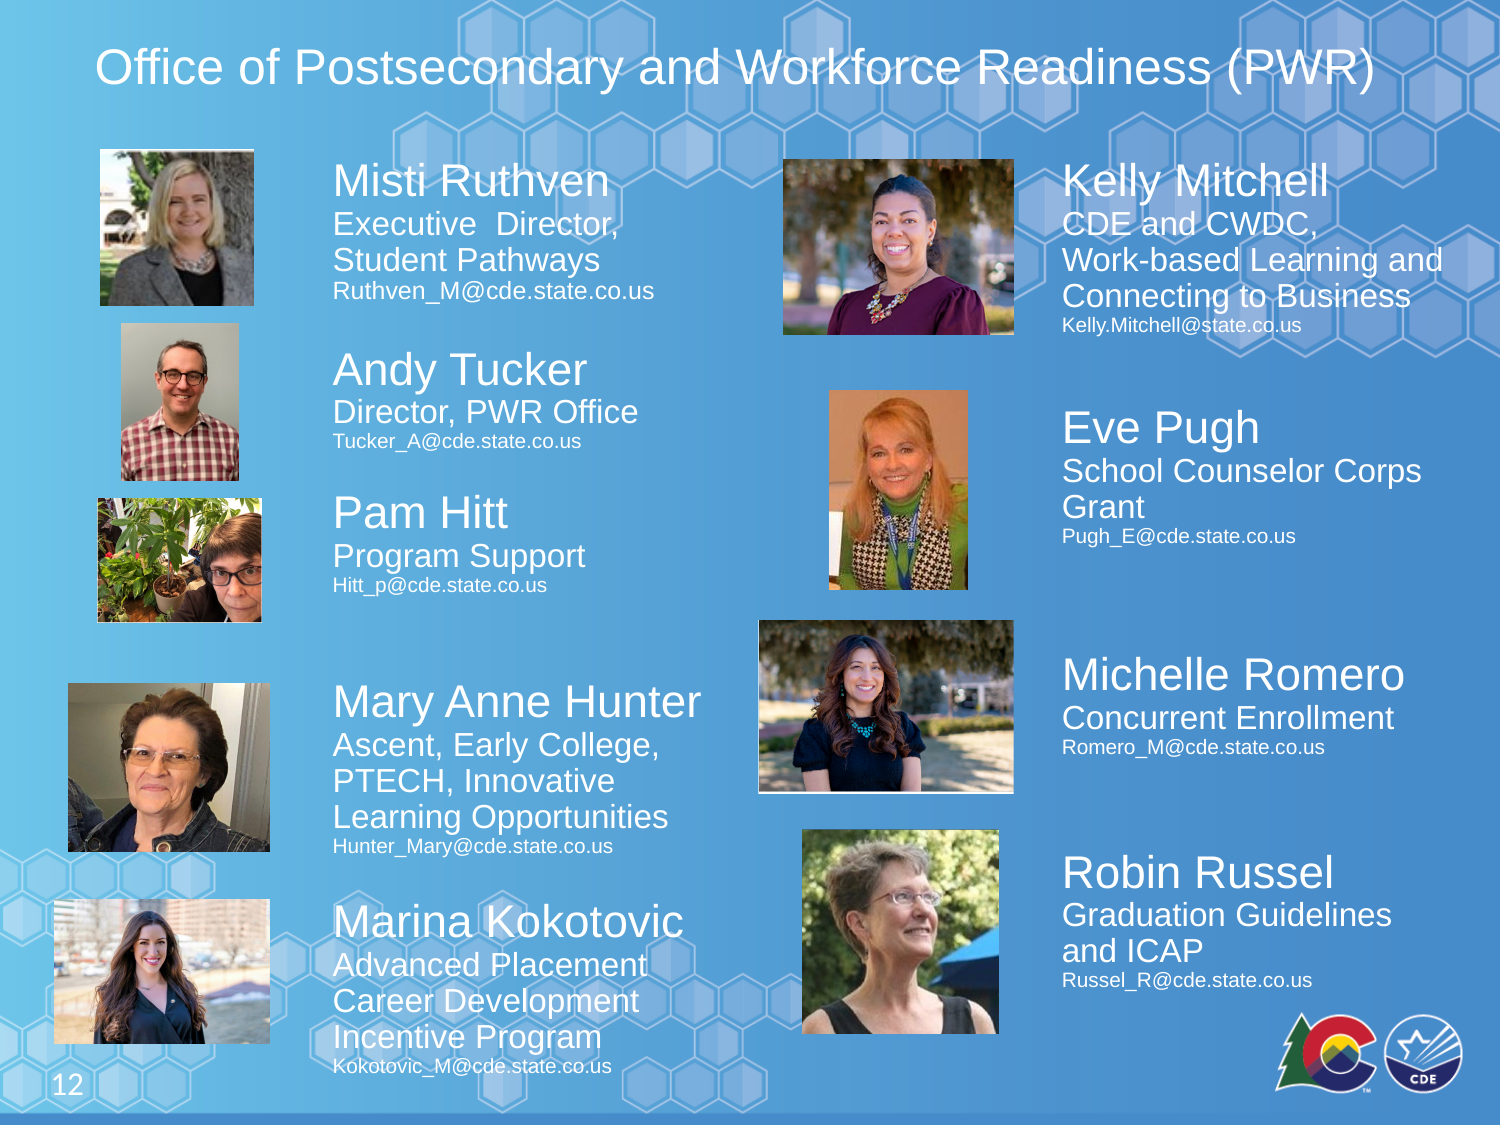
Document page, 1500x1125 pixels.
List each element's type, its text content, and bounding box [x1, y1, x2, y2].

text_box Office of Postsecondary and Workforce Readiness (PWR) [79, 27, 1408, 104]
slide_number 12 [35, 1054, 373, 1115]
title Misti Ruthven Executive Director, Student Pathways Ruthven_M@cde.state.co.us Andy Tucker Director, PWR Office Tucker_A@cde.state.co.us Pam Hitt Program Support Hitt_p@cde.state.co.us Mary Anne Hunter Ascent, Early College, PTECH, Innovative Learning Opportunities Hunter_Mary@cde.state.co.us Marina Kokotovic Advanced Placement Career Development Incentive Program Kokotovic_M@cde.state.co.us [317, 149, 750, 1055]
text_box Kelly Mitchell CDE and CWDC, Work-based Learning and Connecting to Business Kelly.Mitchell@state.co.us Eve Pugh School Counselor Corps Grant Pugh_E@cde.state.co.us Michelle Romero Concurrent Enrollment Romero_M@cde.state.co.us Robin Russel Graduation Guidelines and ICAP Russel_R@cde.state.co.us [1046, 149, 1470, 1009]
picture [0, 0, 1500, 1125]
